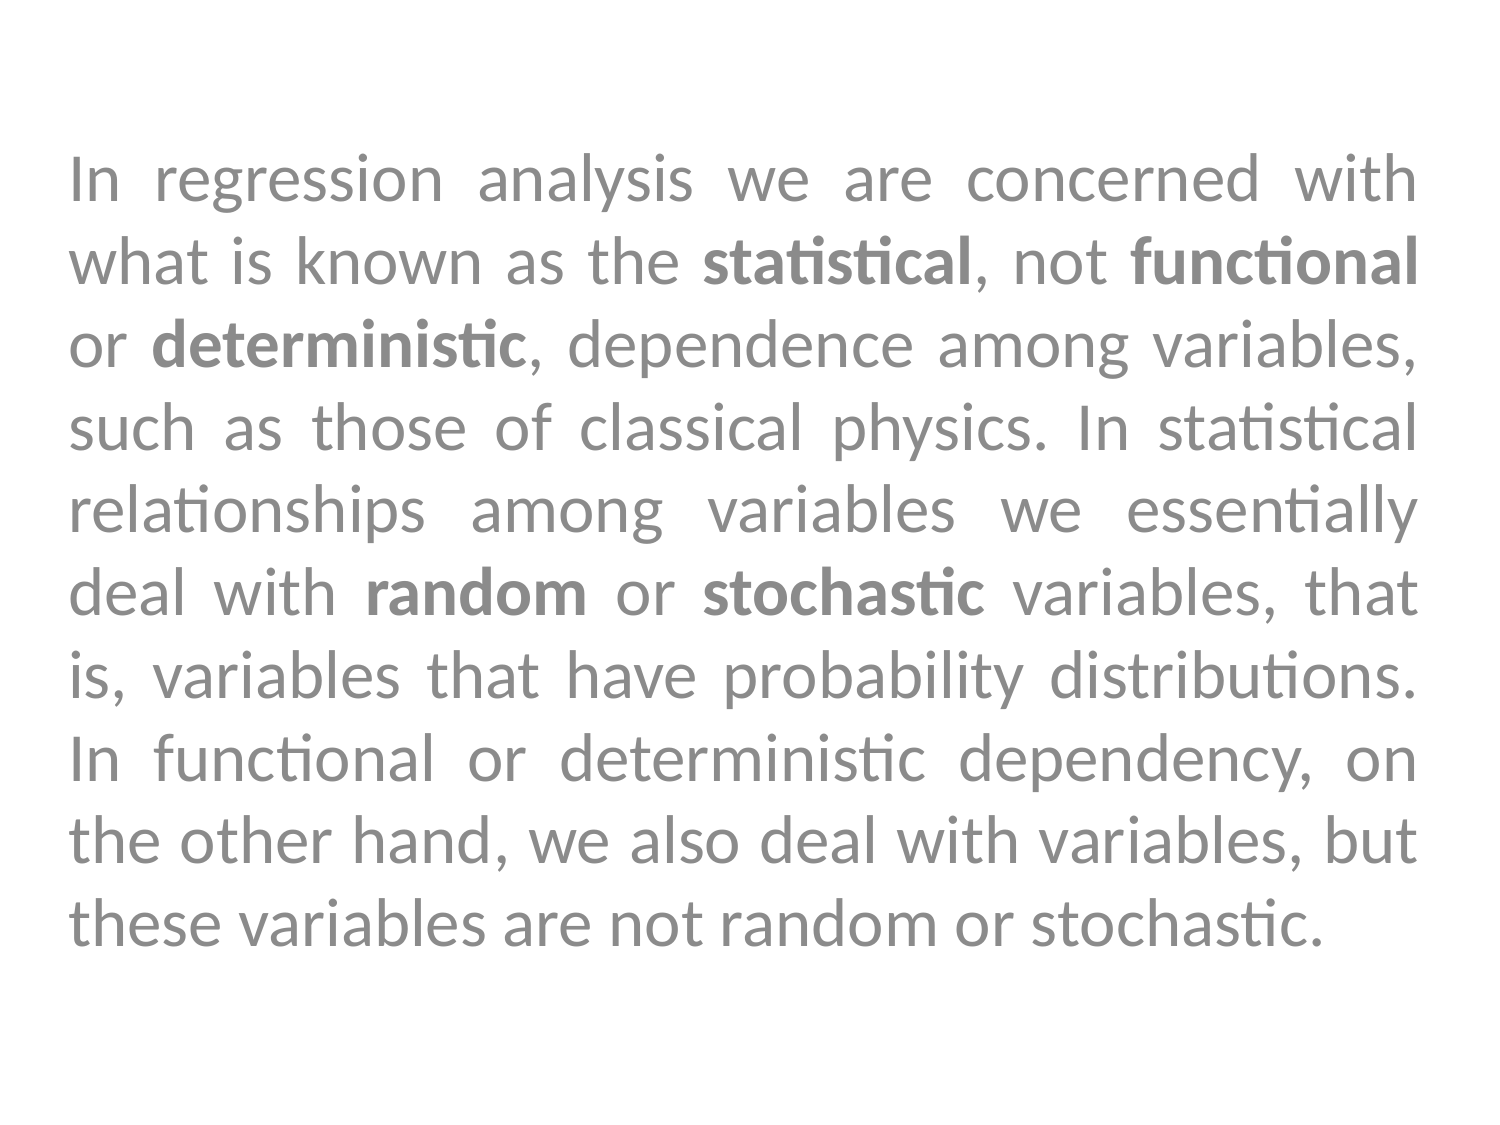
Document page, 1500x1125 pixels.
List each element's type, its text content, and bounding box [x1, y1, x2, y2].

subtitle In regression analysis we are concerned with what is known as the statistical, not functional or deterministic, dependence among variables, such as those of classical physics. In statistical relationships among variables we essentially deal with random or stochastic variables, that is, variables that have probability distributions. In functional or deterministic dependency, on the other hand, we also deal with variables, but these variables are not random or stochastic. [53, 125, 1436, 1035]
